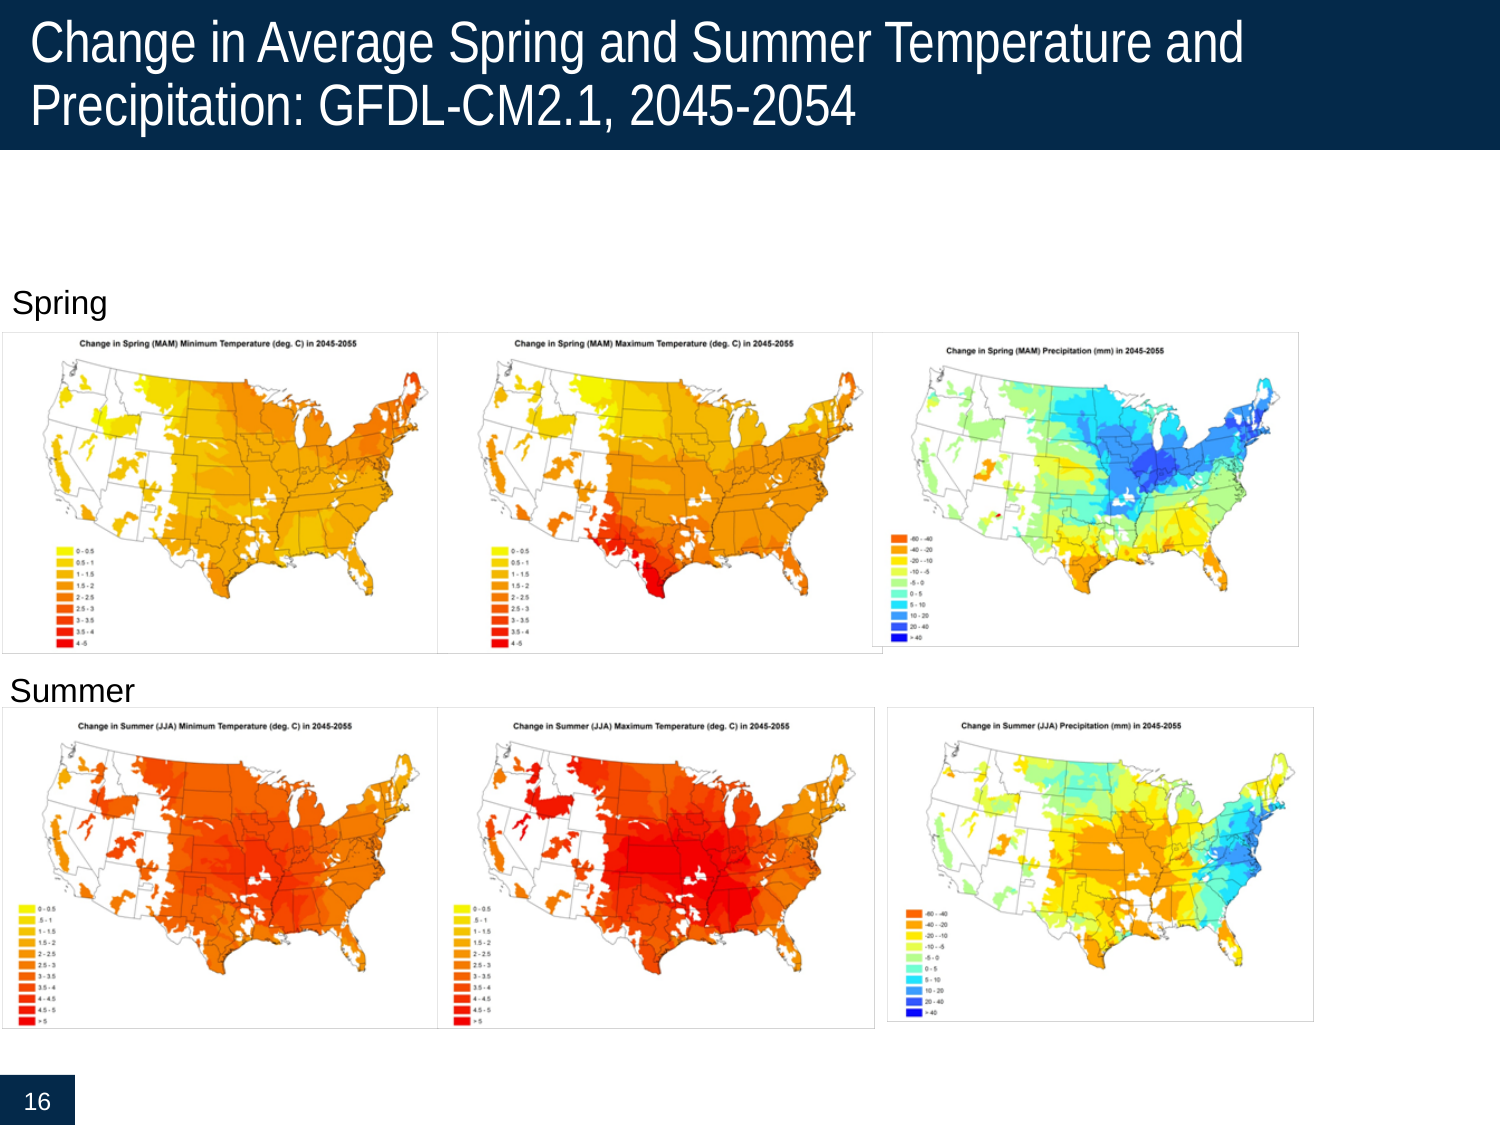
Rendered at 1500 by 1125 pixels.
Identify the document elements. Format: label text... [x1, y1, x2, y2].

picture [0, 704, 876, 1030]
text_box Summer [0, 662, 150, 703]
slide_number 16 [0, 1074, 75, 1125]
picture [0, 329, 1300, 655]
text_box Spring [0, 274, 123, 328]
picture [884, 704, 1315, 1023]
title Change in Average Spring and Summer Temperature and Precipitation: GFDL-CM2.1, 2045-2054 [0, 0, 1500, 151]
